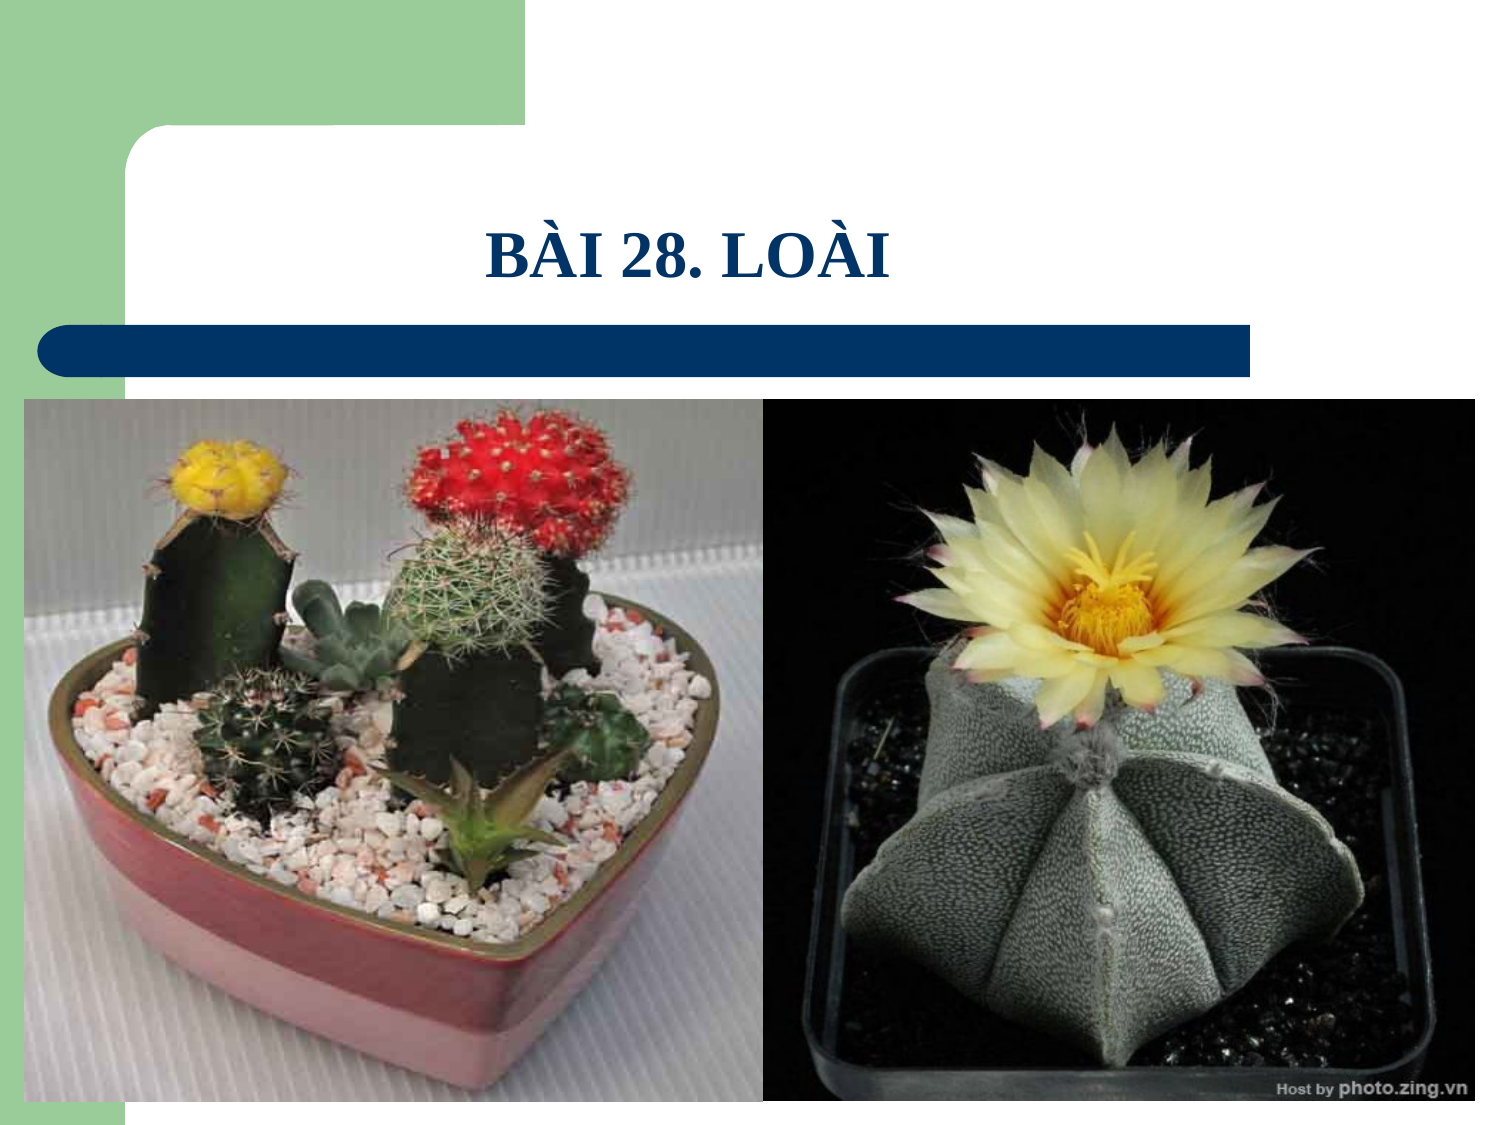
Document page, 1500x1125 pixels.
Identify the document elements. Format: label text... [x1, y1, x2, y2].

text_box BÀI 28. LOÀI [225, 203, 1153, 298]
picture [24, 399, 1475, 1102]
